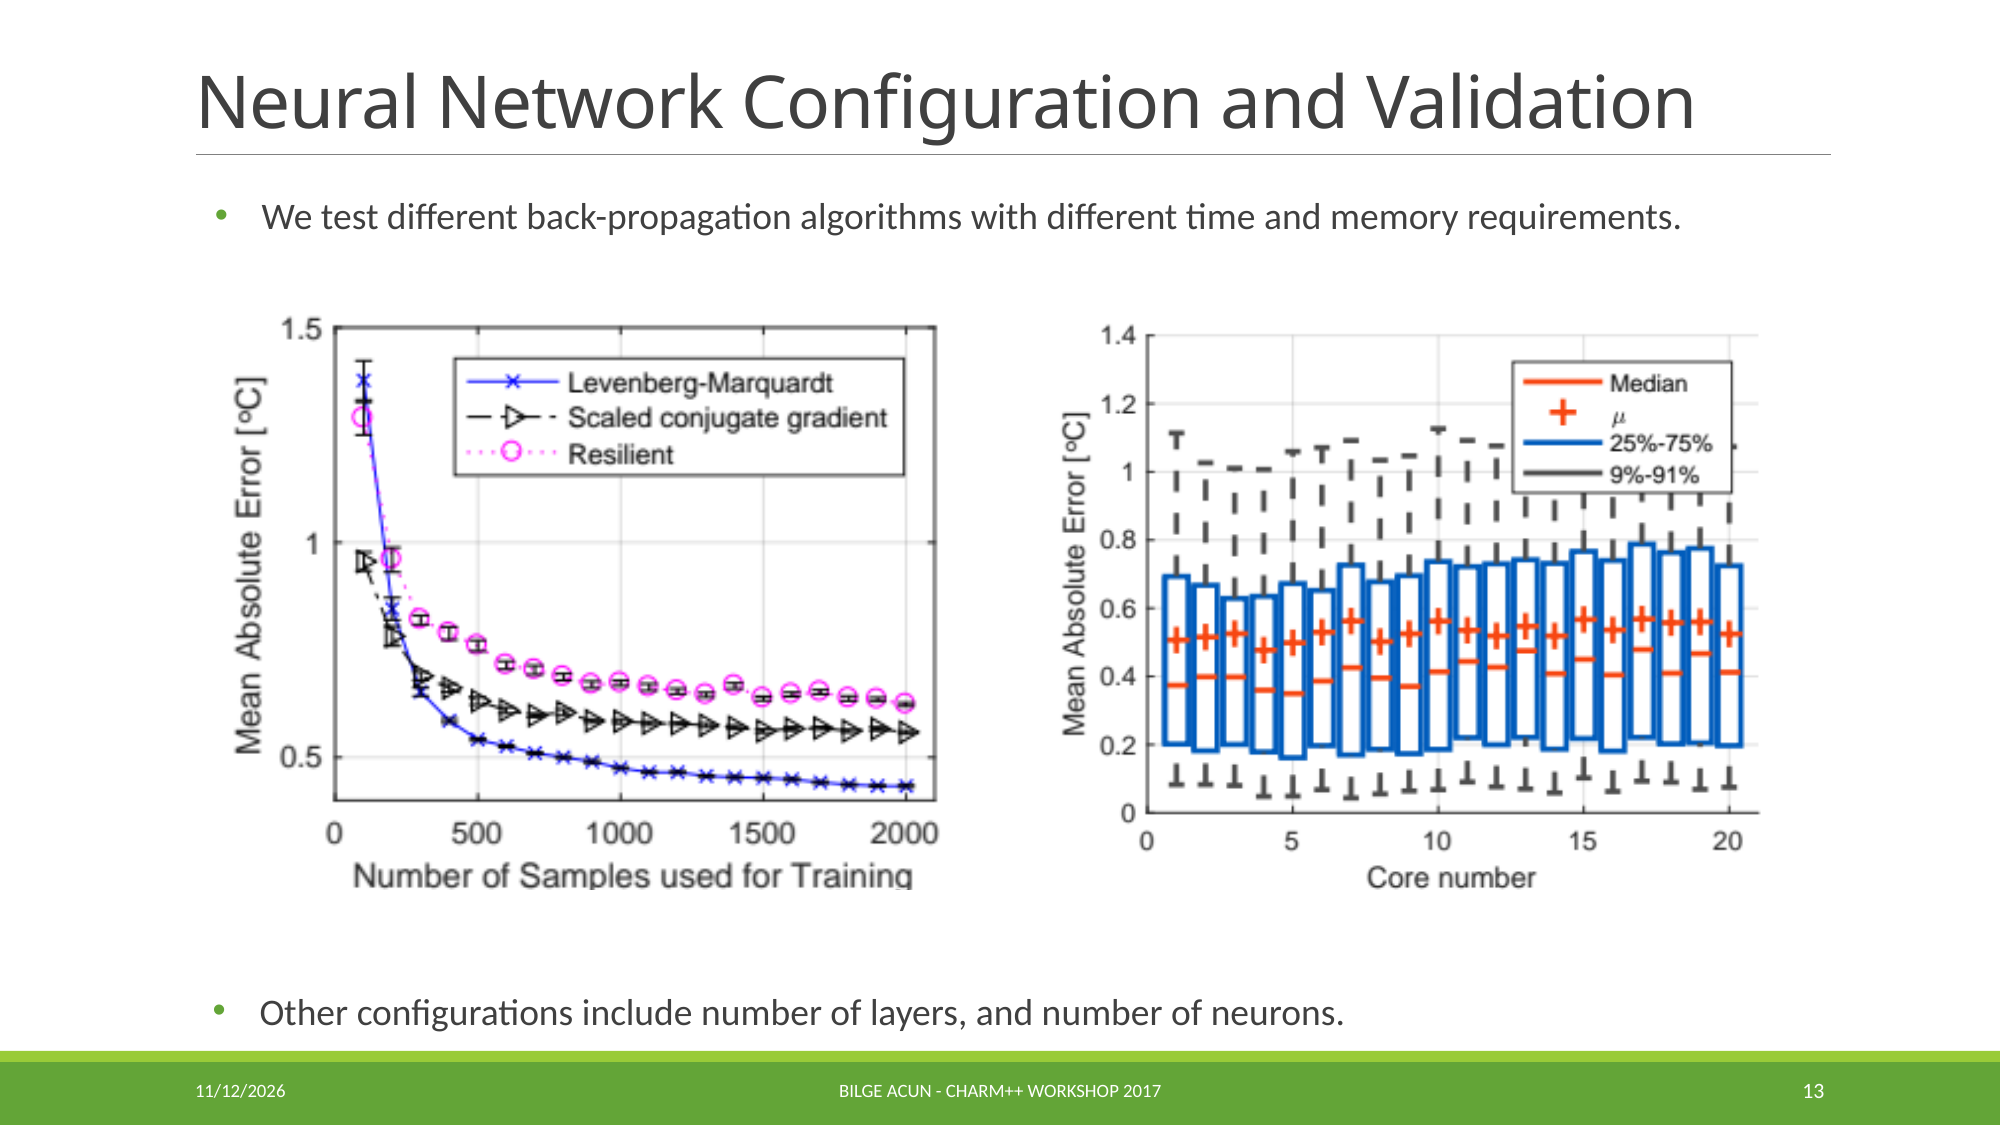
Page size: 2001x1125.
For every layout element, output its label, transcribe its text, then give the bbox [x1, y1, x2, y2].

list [206, 281, 1003, 891]
footer Bilge Acun - Charm++ Workshop 2017 [604, 1059, 1396, 1120]
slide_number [180, 1059, 586, 1120]
picture [1044, 290, 1831, 891]
text_box Other configurations include number of layers, and number of neurons. [198, 980, 1371, 1040]
slide_number 13 [1624, 1059, 1840, 1120]
text_box We test different back-propagation algorithms with different time and memory requirements. [199, 184, 1708, 245]
title Neural Network Configuration and Validation [180, 1, 1830, 152]
